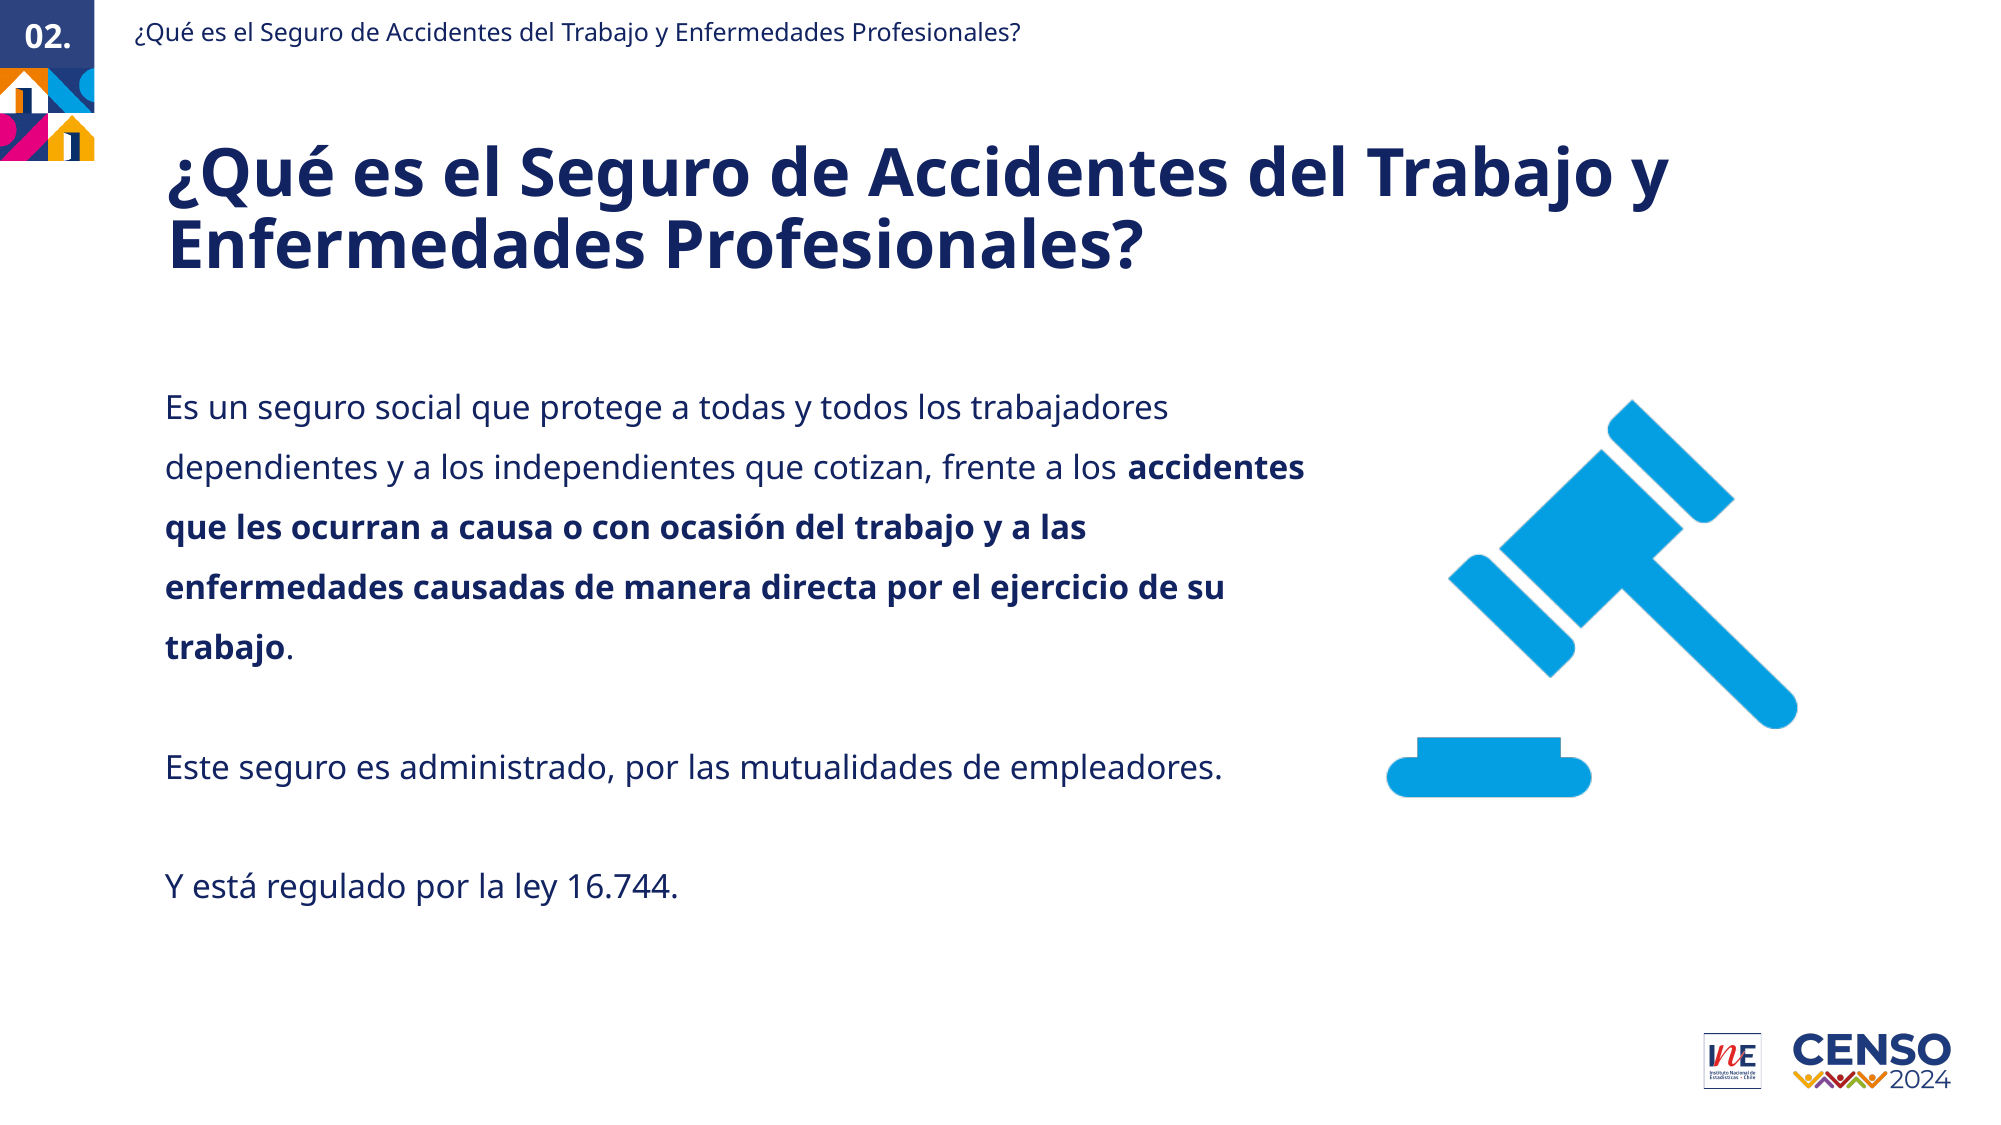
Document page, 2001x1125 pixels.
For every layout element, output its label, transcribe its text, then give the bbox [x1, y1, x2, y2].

picture [1346, 360, 1837, 837]
list 02. [0, 9, 96, 66]
text_box ¿Qué es el Seguro de Accidentes del Trabajo y Enfermedades Profesionales? [119, 8, 1376, 54]
picture [1784, 1024, 1956, 1094]
picture [0, 68, 94, 161]
text_box Es un seguro social que protege a todas y todos los trabajadores dependientes y a los independientes que cotizan, frente a los accidentes que les ocurran a causa o con ocasión del trabajo y a las enfermedades causadas de manera directa por el ejercicio de su trabajo. Este seguro es administrado, por las mutualidades de empleadores. Y está regulado por la ley 16.744. [149, 359, 1347, 913]
title ¿Qué es el Seguro de Accidentes del Trabajo y Enfermedades Profesionales? [152, 141, 1851, 281]
